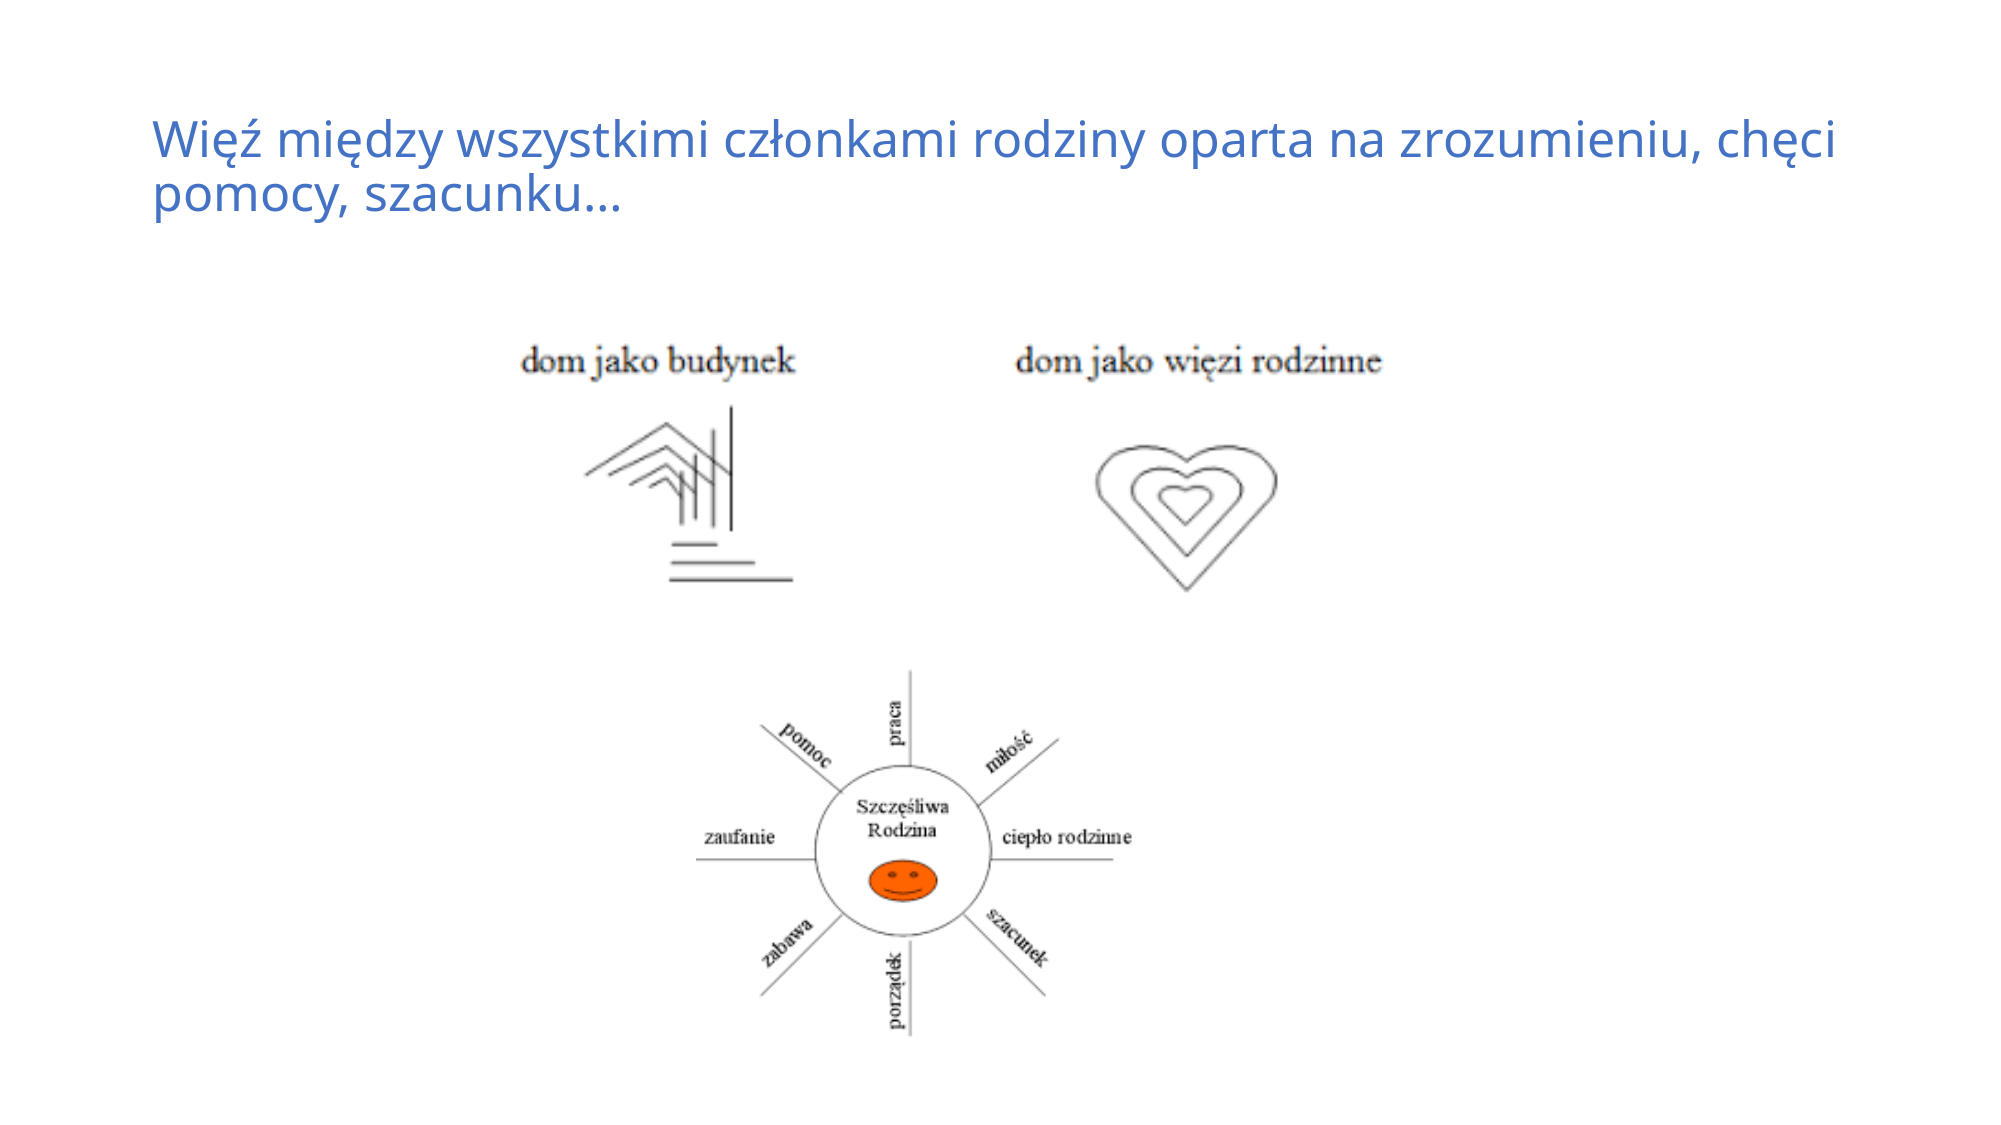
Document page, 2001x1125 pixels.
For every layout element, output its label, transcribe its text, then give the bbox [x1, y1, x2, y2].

picture [423, 317, 1453, 628]
title Więź między wszystkimi członkami rodziny oparta na zrozumieniu, chęci pomocy, szacunku… [137, 59, 1863, 278]
picture [696, 663, 1143, 1042]
